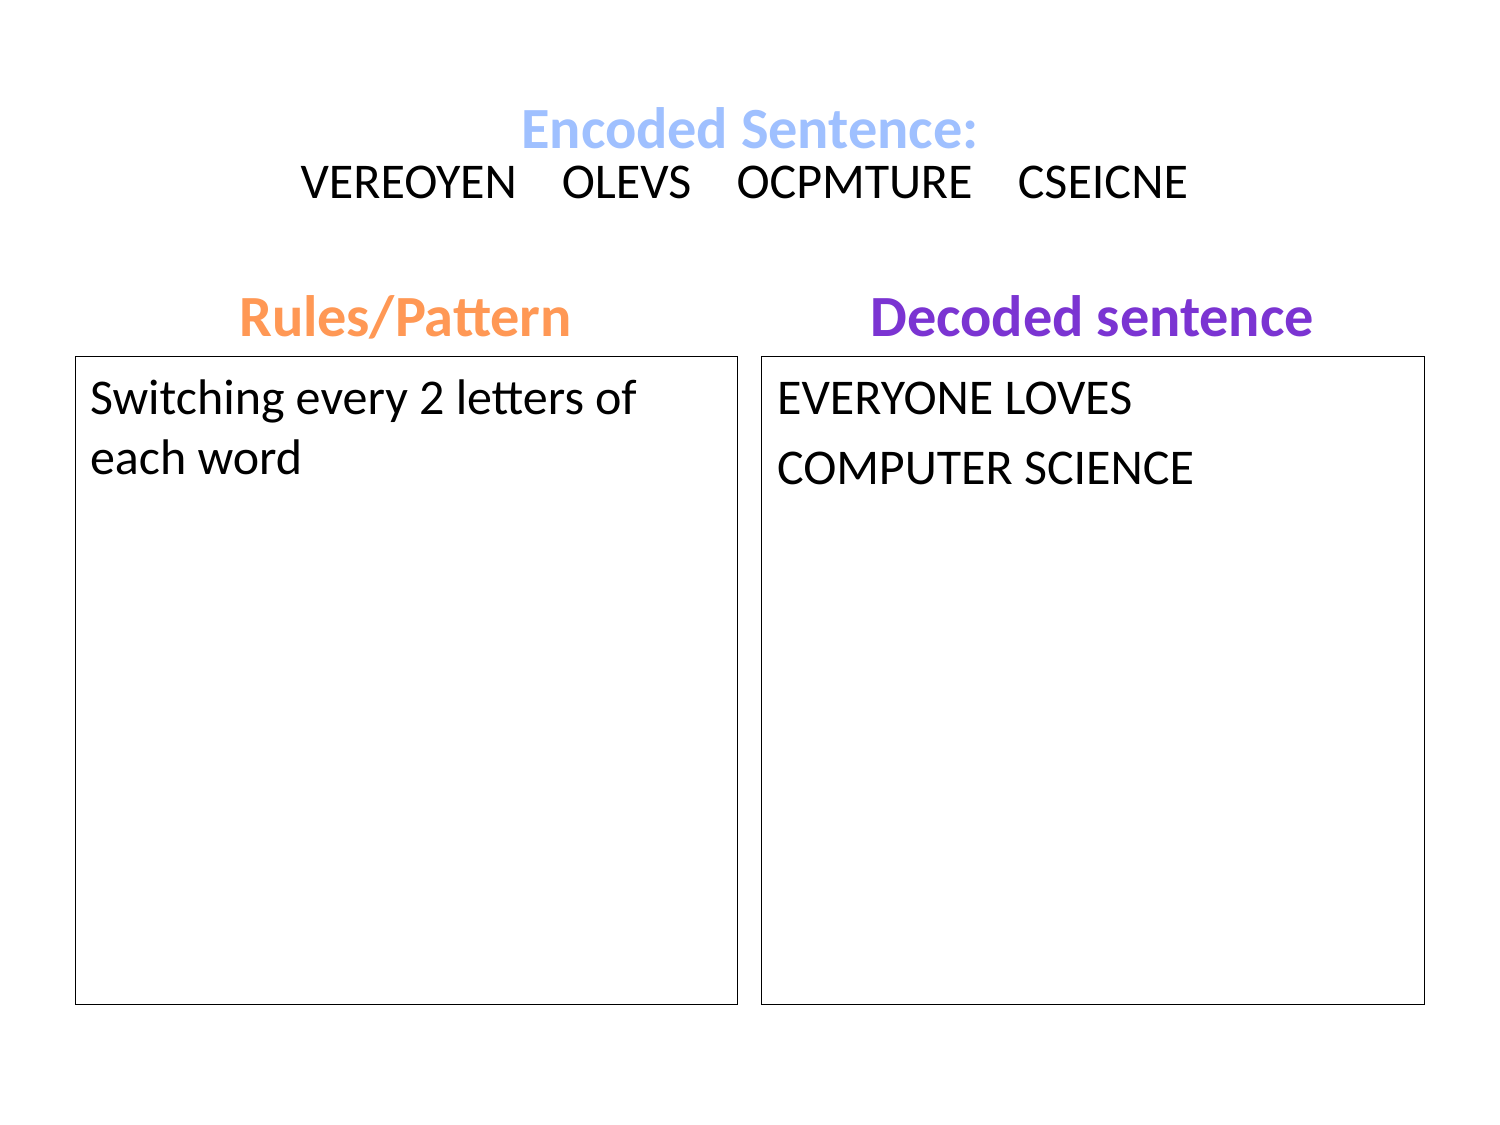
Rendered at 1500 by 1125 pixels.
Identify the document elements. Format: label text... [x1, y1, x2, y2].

list EVERYONE LOVES COMPUTER SCIENCE [761, 356, 1425, 1005]
text_box Encoded Sentence: [506, 82, 994, 168]
text_box Decoded sentence [855, 270, 1329, 356]
text_box Rules/Pattern [224, 270, 587, 356]
list Switching every 2 letters of each word [75, 356, 738, 1005]
title VEREOYEN OLEVS OCPMTURE CSEICNE [75, 45, 1425, 252]
